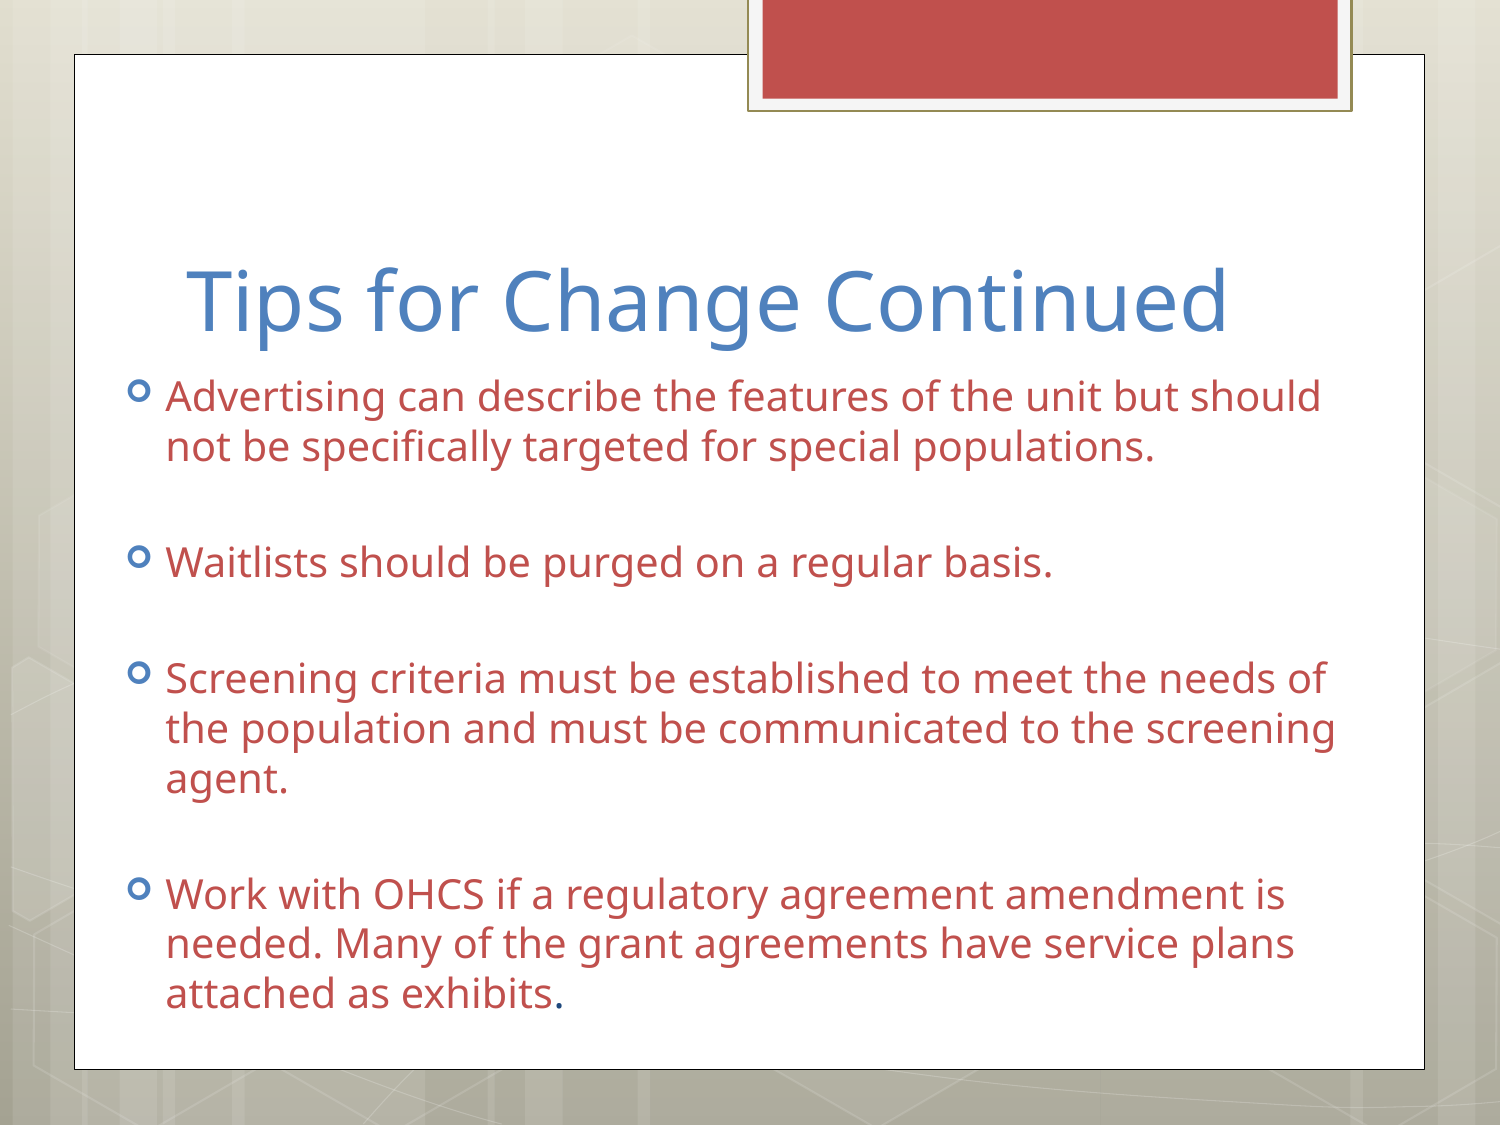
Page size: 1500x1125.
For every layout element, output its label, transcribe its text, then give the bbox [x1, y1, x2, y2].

title Tips for Change Continued [171, 168, 1324, 357]
list Advertising can describe the features of the unit but should not be specifically targeted for special populations. Waitlists should be purged on a regular basis. Screening criteria must be established to meet the needs of the population and must be communicated to the screening agent. Work with OHCS if a regulatory agreement amendment is needed. Many of the grant agreements have service plans attached as exhibits. [99, 362, 1388, 1025]
